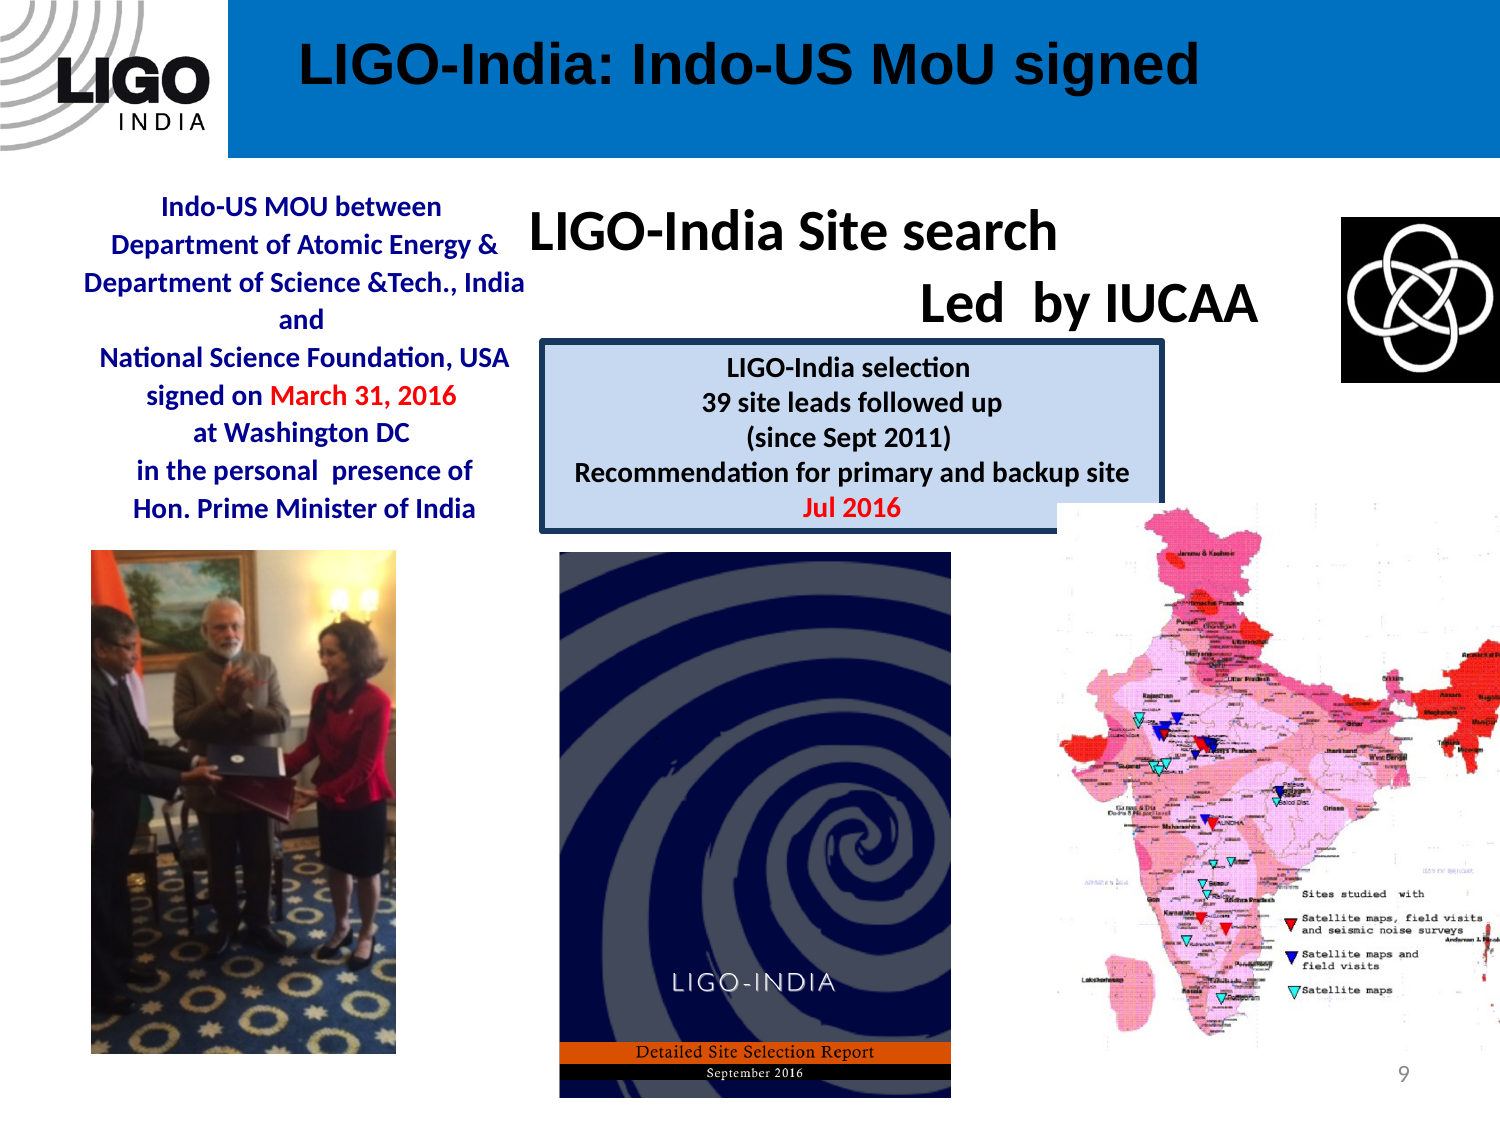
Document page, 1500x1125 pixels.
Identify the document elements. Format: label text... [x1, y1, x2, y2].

text_box Indo-US MOU between Department of Atomic Energy & Department of Science &Tech., India and National Science Foundation, USA signed on March 31, 2016 at Washington DC in the personal presence of Hon. Prime Minister of India [17, 184, 593, 532]
text_box LIGO-India: Indo-US MoU signed [290, 19, 1209, 104]
picture [547, 539, 962, 1125]
picture [90, 550, 396, 1055]
picture [1056, 503, 1500, 1051]
picture [1340, 216, 1500, 383]
text_box Led by IUCAA [906, 256, 1274, 342]
text_box LIGO-India Site search [478, 185, 1111, 280]
picture [0, 0, 229, 162]
slide_number 9 [1074, 1060, 1425, 1103]
text_box LIGO-India selection 39 site leads followed up (since Sept 2011) Recommendation for primary and backup site Jul 2016 [542, 341, 1163, 531]
text_box [231, 0, 1500, 158]
